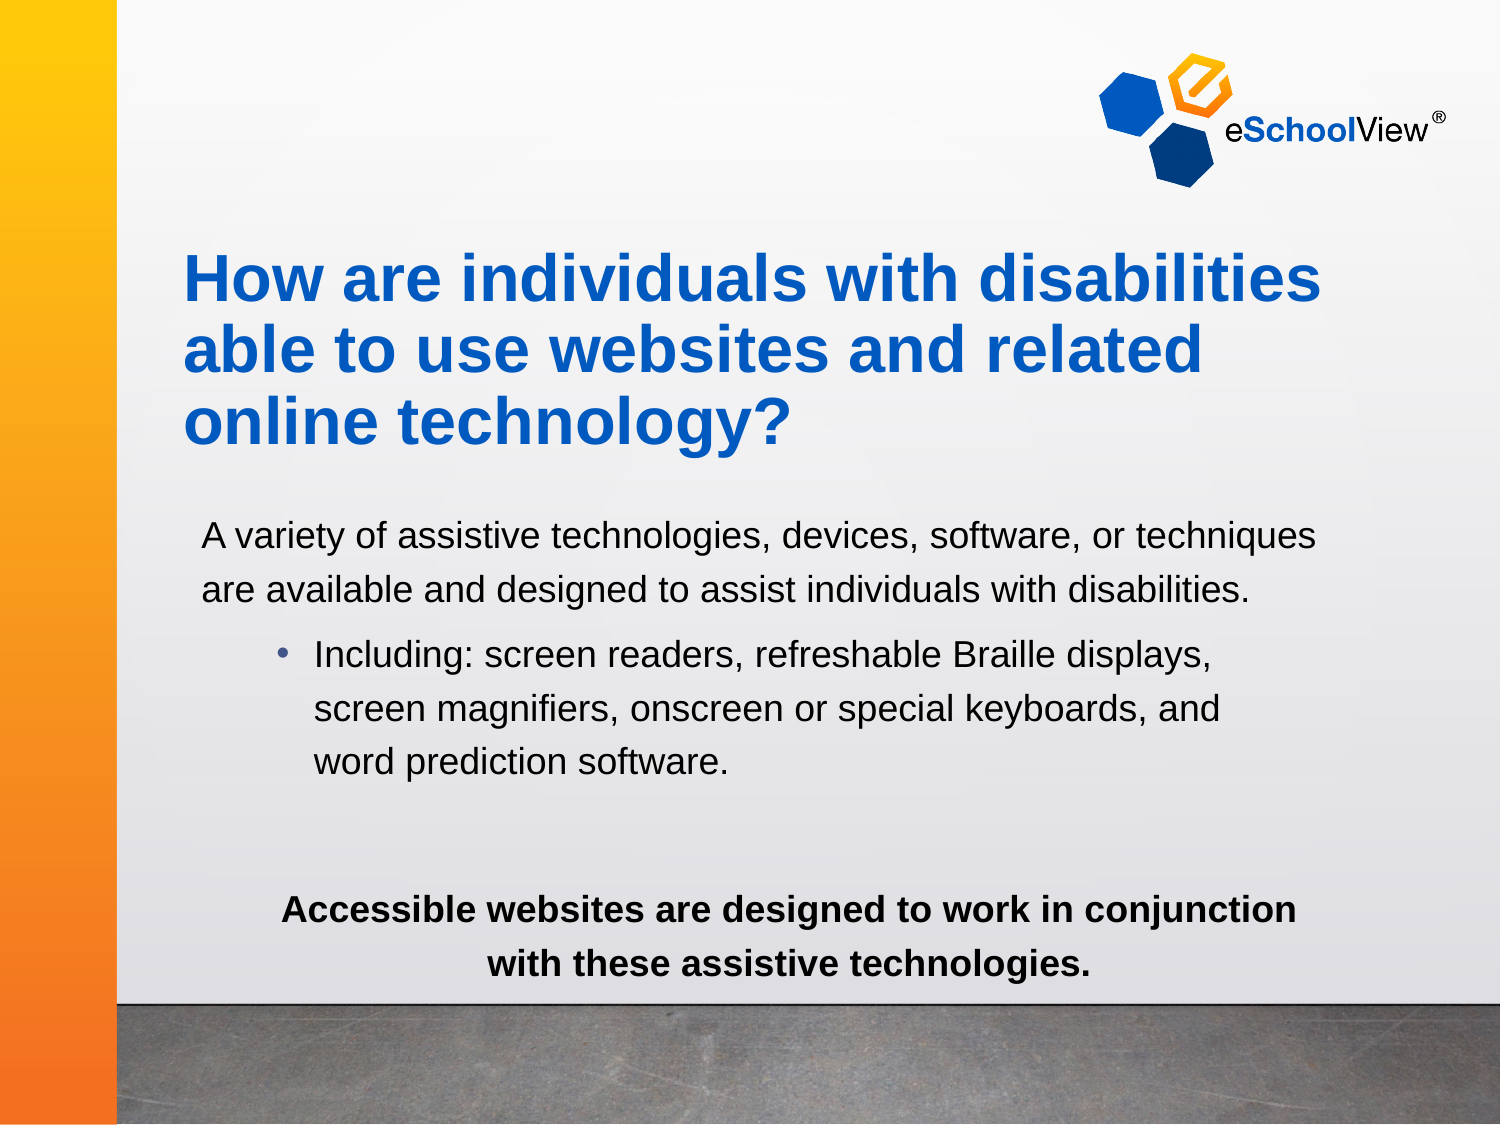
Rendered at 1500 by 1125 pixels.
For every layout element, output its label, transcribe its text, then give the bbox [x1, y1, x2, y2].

list A variety of assistive technologies, devices, software, or techniques are available and designed to assist individuals with disabilities. Including: screen readers, refreshable Braille displays, screen magnifiers, onscreen or special keyboards, and word prediction software. Accessible websites are designed to work in conjunction with these assistive technologies. [186, 494, 1337, 1048]
picture [0, 0, 1500, 1125]
title How are individuals with disabilities able to use websites and related online technology? [168, 235, 1388, 433]
picture [1092, 52, 1450, 200]
